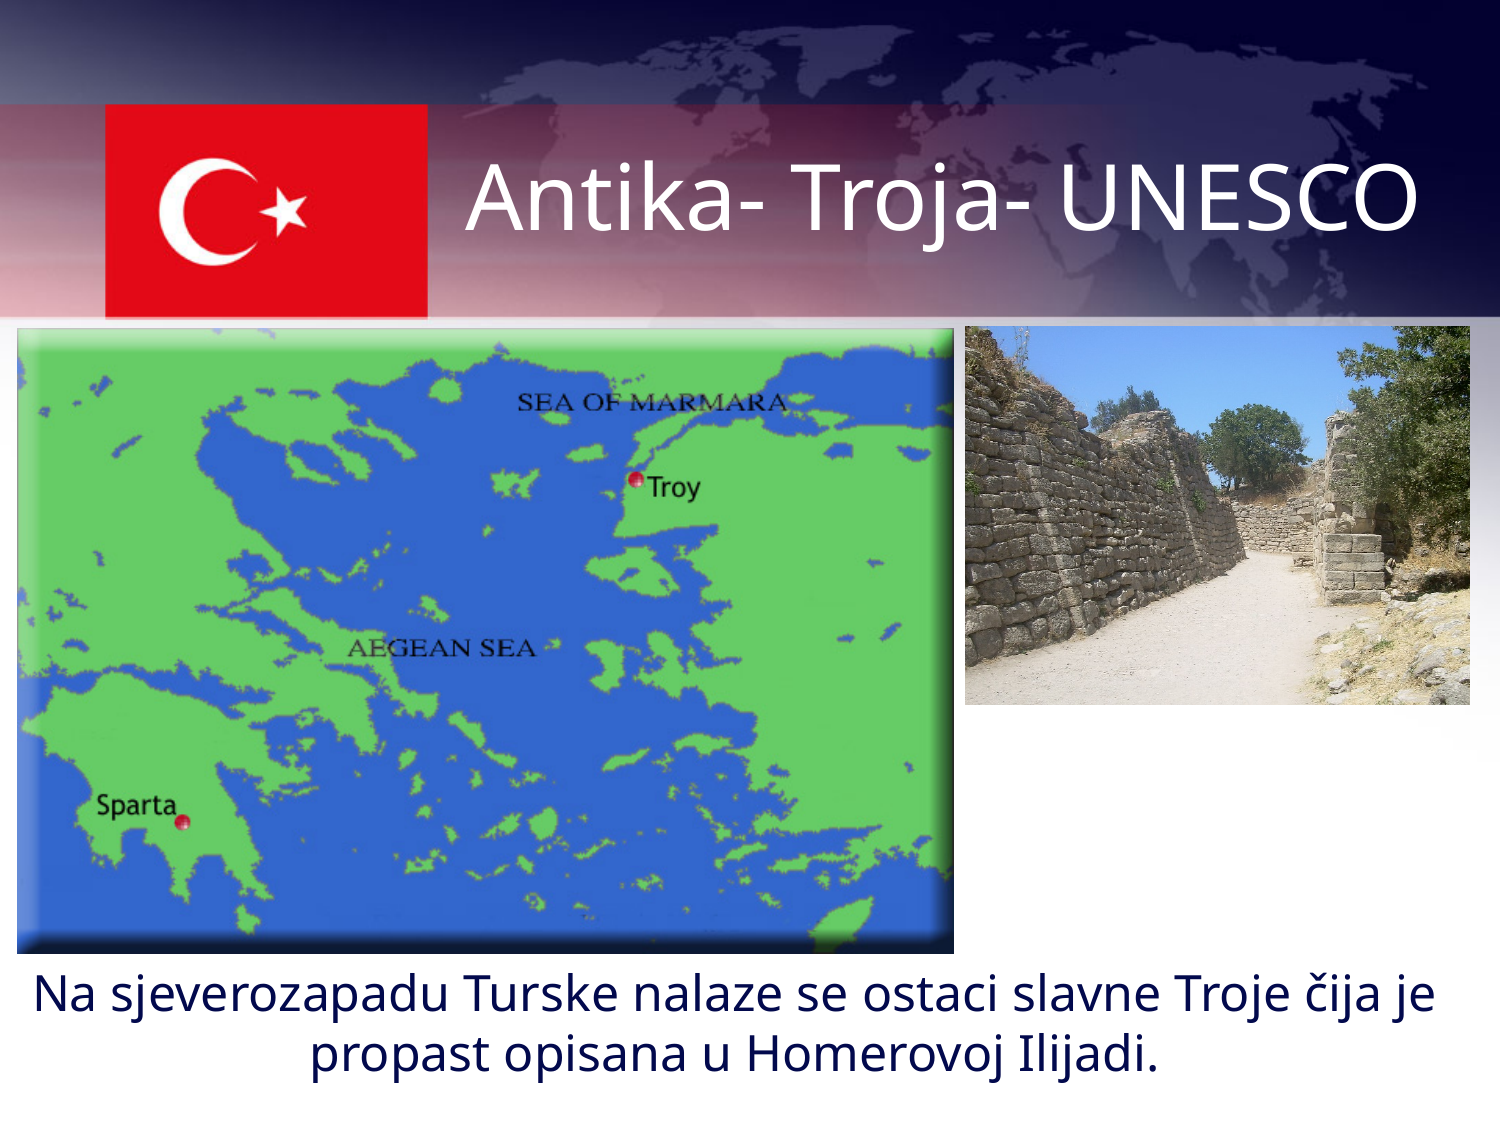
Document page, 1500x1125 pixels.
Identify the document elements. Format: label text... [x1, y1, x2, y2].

list Na sjeverozapadu Turske nalaze se ostaci slavne Troje čija je propast opisana u Homerovoj Ilijadi. [0, 953, 1470, 1084]
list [965, 326, 1470, 705]
title Antika- Troja- UNESCO [450, 99, 1470, 288]
picture [0, 0, 1500, 1125]
